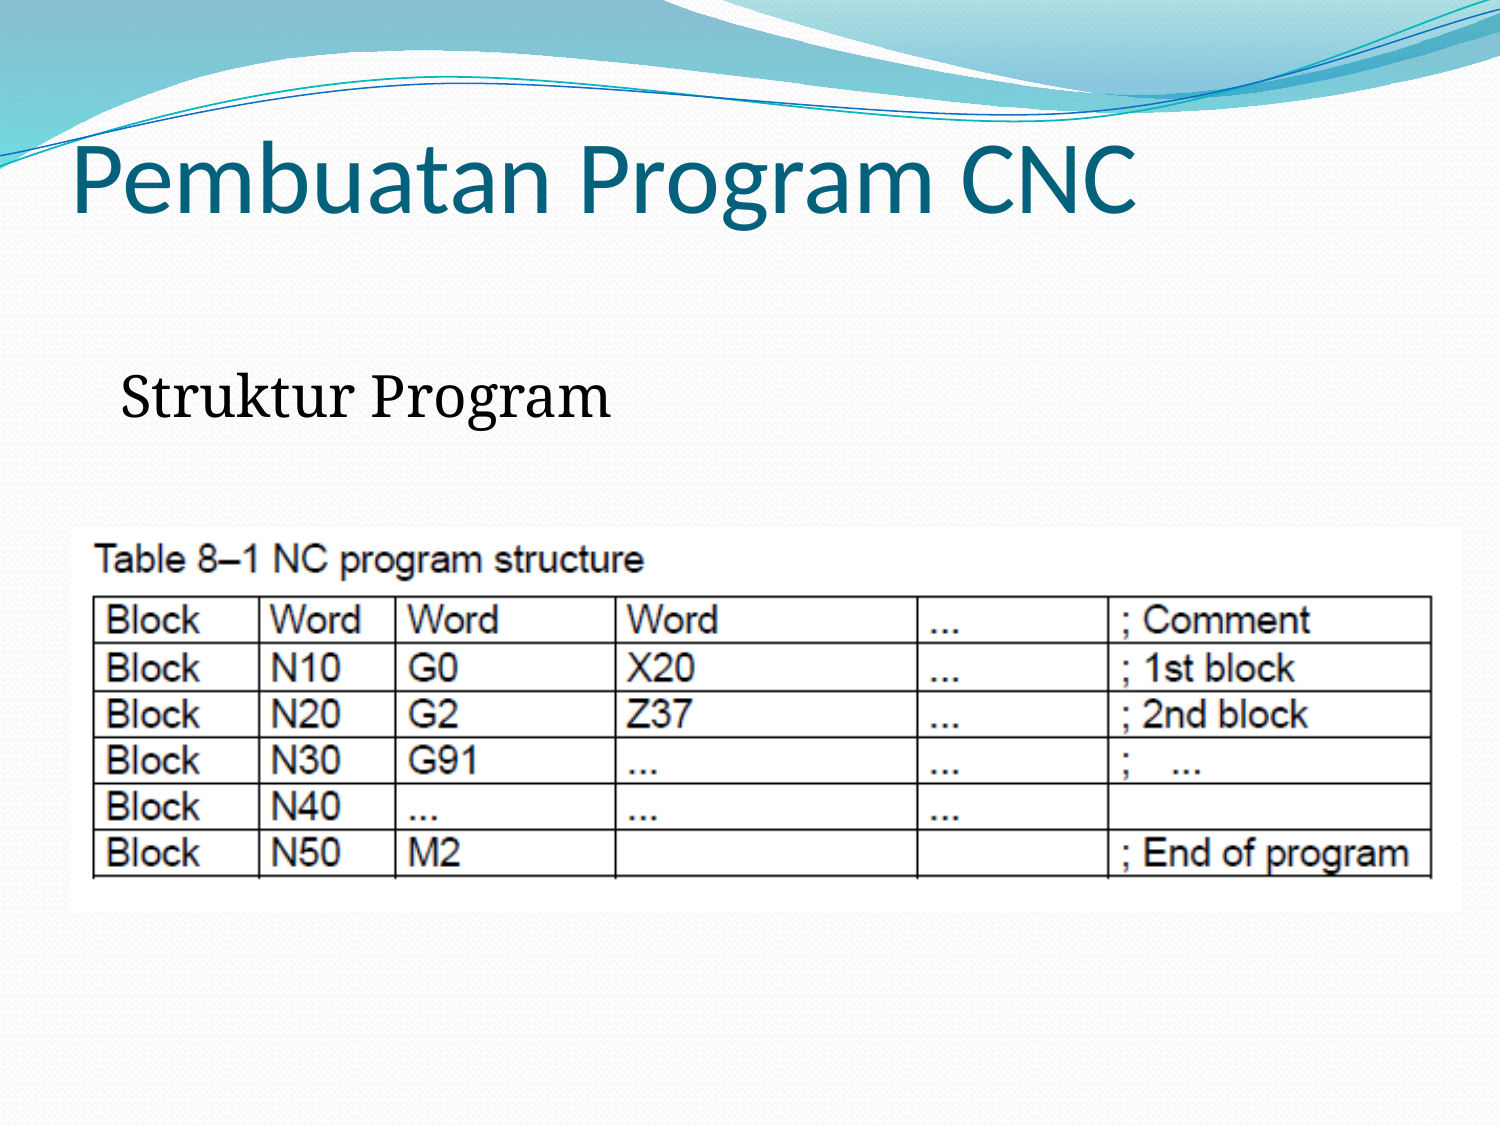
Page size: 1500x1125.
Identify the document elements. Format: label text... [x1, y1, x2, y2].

text_box Struktur Program [105, 351, 645, 437]
title Pembuatan Program CNC [70, 46, 1421, 235]
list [70, 527, 1462, 911]
